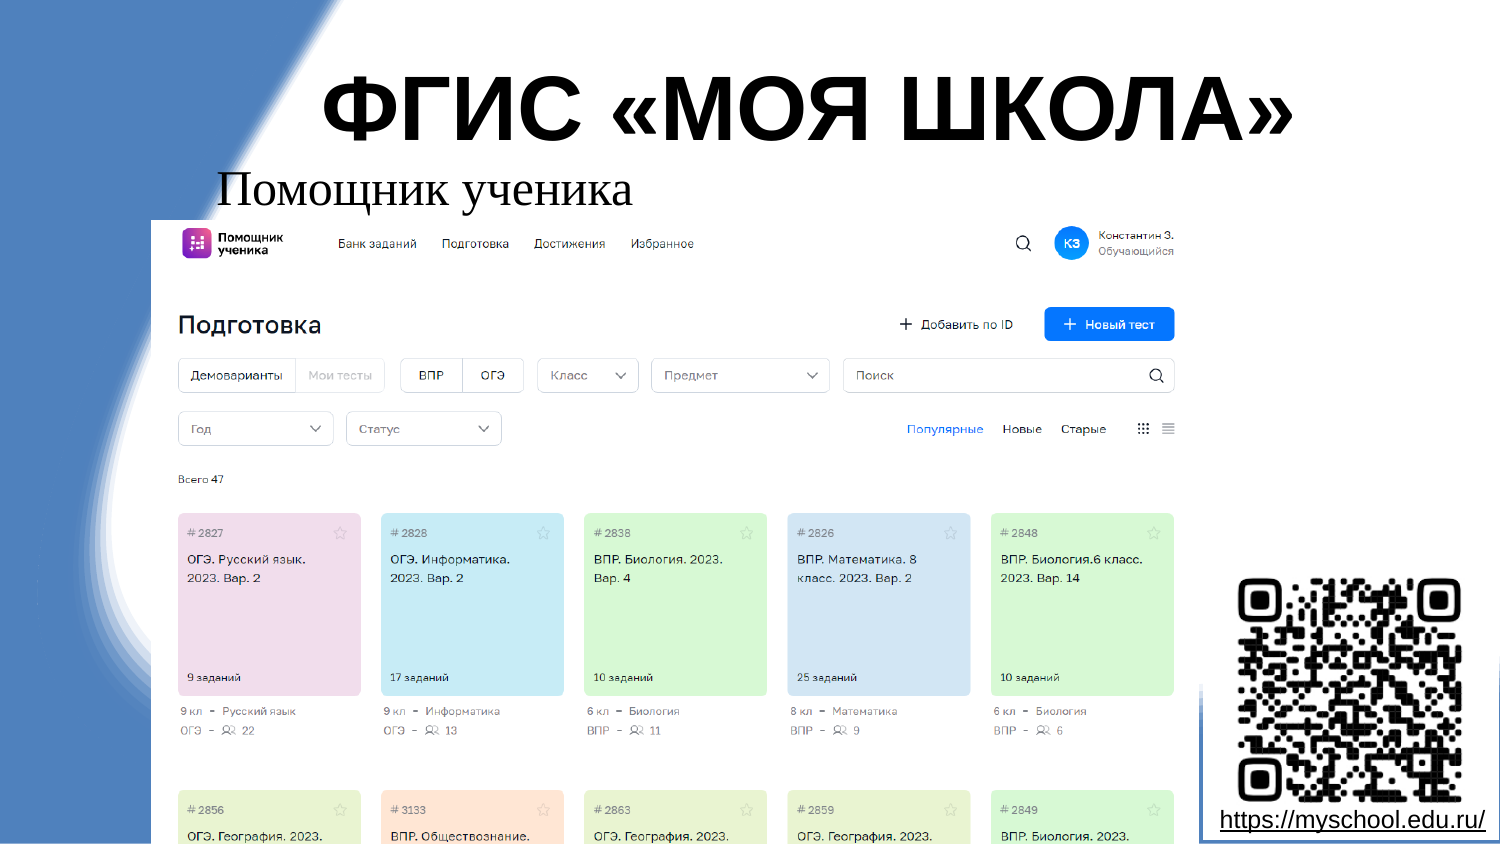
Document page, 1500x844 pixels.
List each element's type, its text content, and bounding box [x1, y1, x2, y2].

list Помощник ученика [201, 148, 1432, 542]
picture [150, 220, 1199, 844]
picture [1202, 543, 1499, 840]
title ФГИС «МОЯ ШКОЛА» [194, 33, 1425, 175]
